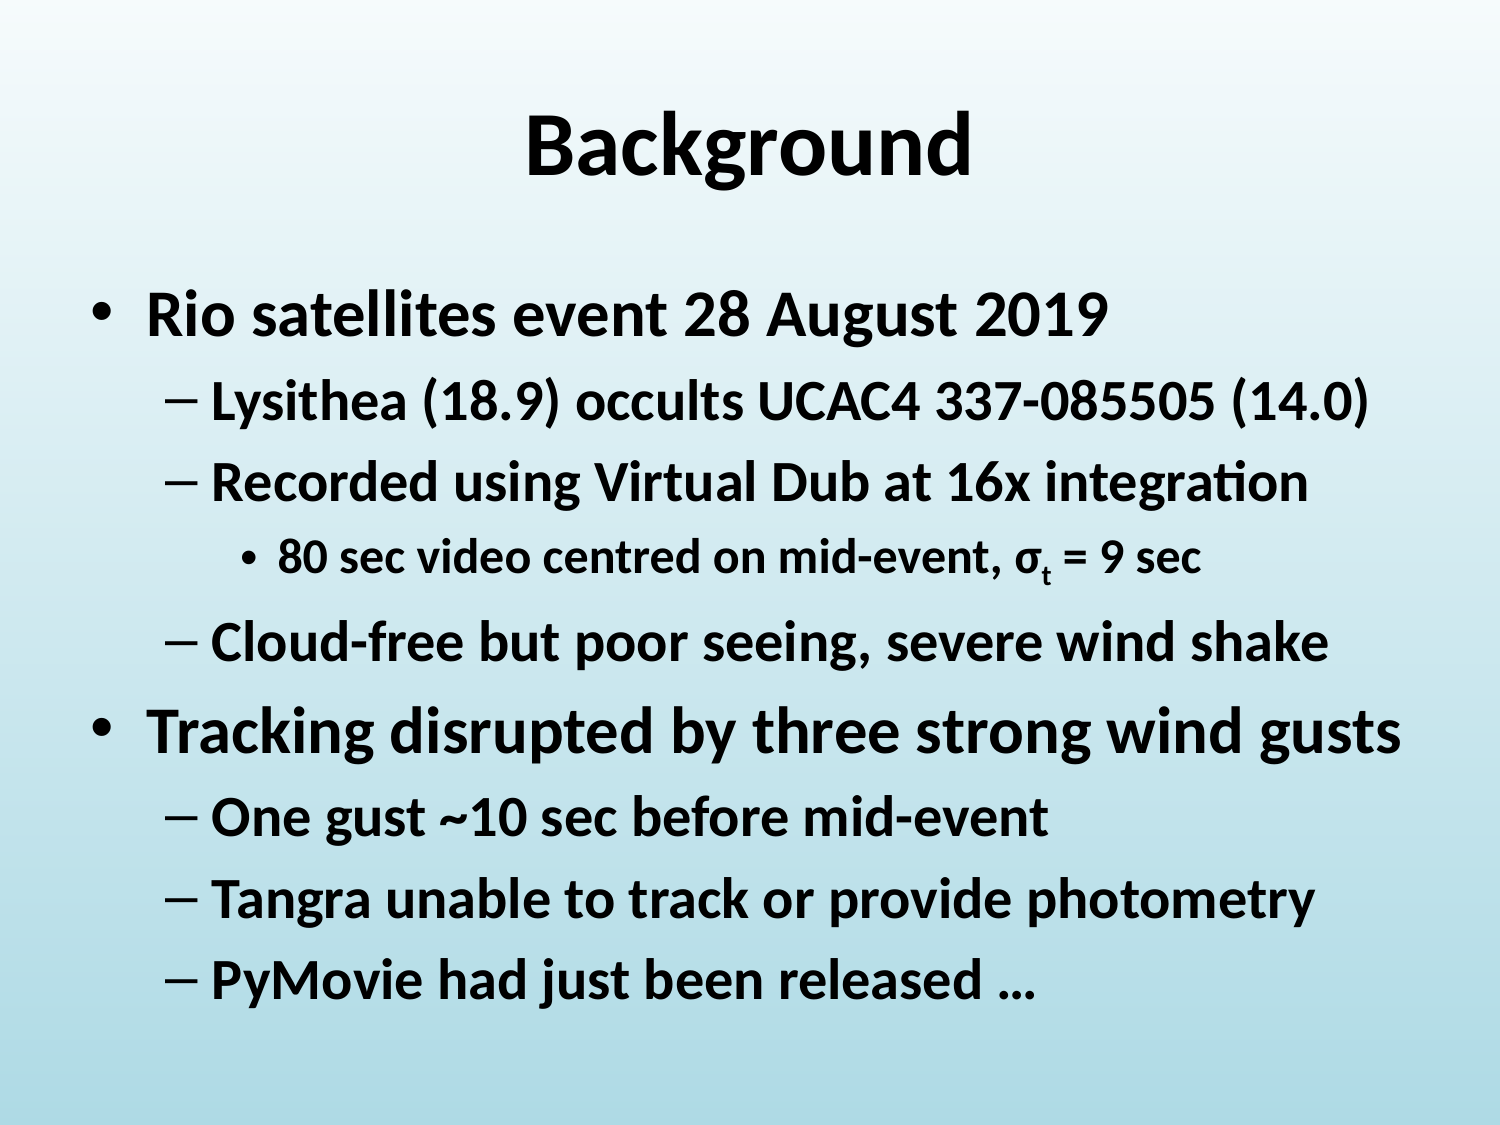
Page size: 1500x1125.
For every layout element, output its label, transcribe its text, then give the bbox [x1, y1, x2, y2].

list Rio satellites event 28 August 2019 Lysithea (18.9) occults UCAC4 337-085505 (14.0) Recorded using Virtual Dub at 16x integration 80 sec video centred on mid-event, σt = 9 sec Cloud-free but poor seeing, severe wind shake Tracking disrupted by three strong wind gusts One gust ~10 sec before mid-event Tangra unable to track or provide photometry PyMovie had just been released … [75, 262, 1425, 1071]
title Background [75, 45, 1425, 233]
